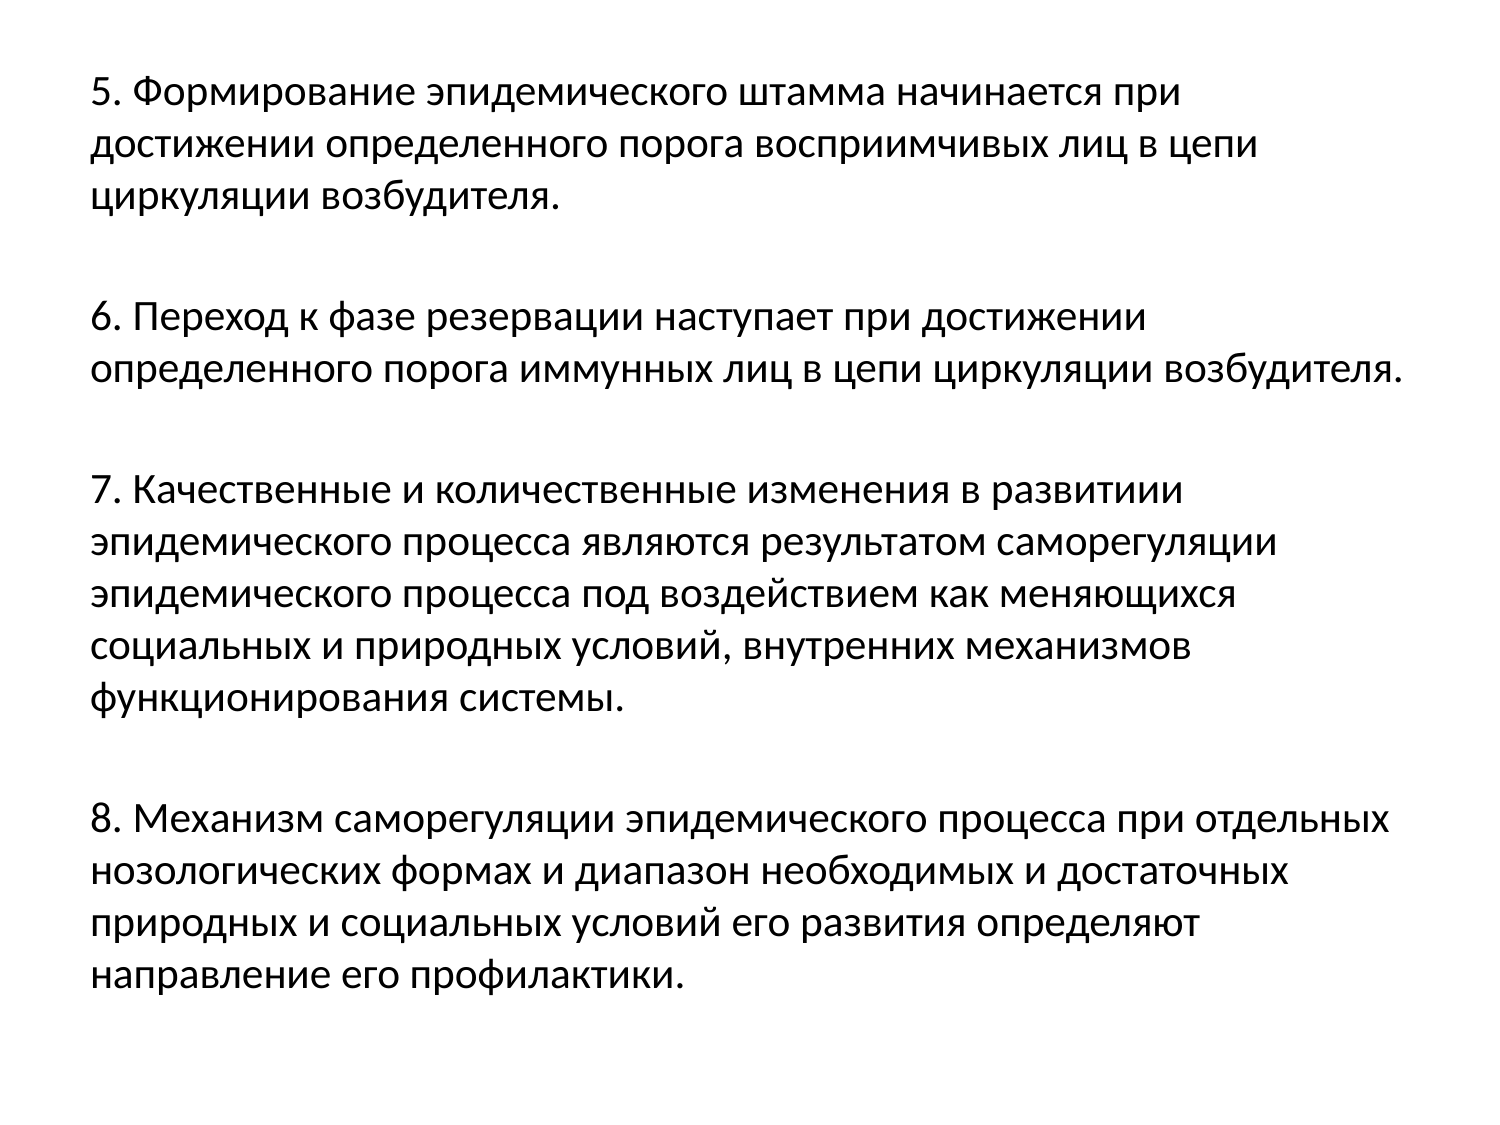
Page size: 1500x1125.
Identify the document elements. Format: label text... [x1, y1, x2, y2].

list 5. Формирование эпидемического штамма начинается при достижении определенного порога восприимчивых лиц в цепи циркуляции возбудителя. 6. Переход к фазе резервации наступает при достижении определенного порога иммунных лиц в цепи циркуляции возбудителя. 7. Качественные и количественные изменения в развитиии эпидемического процесса являются результатом саморегуляции эпидемического процесса под воздействием как меняющихся социальных и природных условий, внутренних механизмов функционирования системы. 8. Механизм саморегуляции эпидемического процесса при отдельных нозологических формах и диапазон необходимых и достаточных природных и социальных условий его развития определяют направление его профилактики. [75, 54, 1425, 1071]
